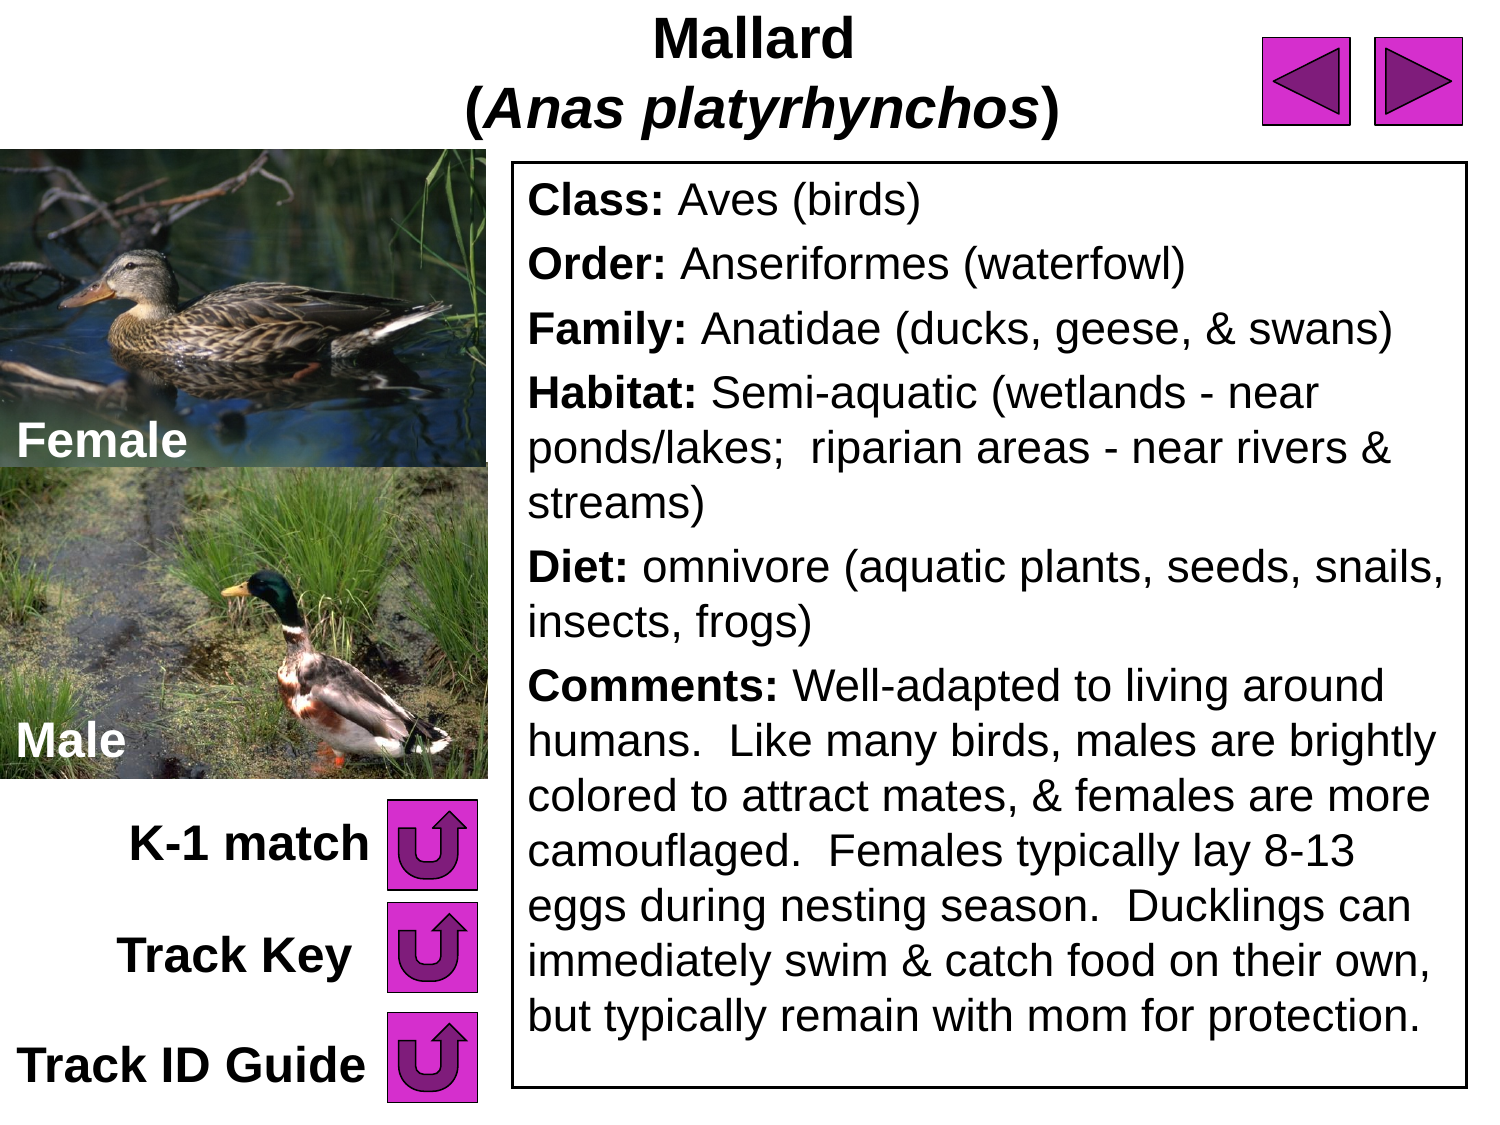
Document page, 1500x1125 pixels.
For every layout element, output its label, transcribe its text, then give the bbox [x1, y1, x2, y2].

text_box [1374, 37, 1463, 125]
title Mallard (Anas platyrhynchos) [125, 0, 1400, 141]
text_box Track Key [101, 915, 368, 990]
text_box K-1 match [113, 802, 386, 878]
text_box [387, 799, 478, 891]
text_box [387, 1012, 478, 1103]
text_box Track ID Guide [1, 1024, 382, 1100]
picture [0, 149, 488, 779]
text_box [1262, 37, 1350, 125]
text_box [387, 902, 478, 993]
list Class: Aves (birds) Order: Anseriformes (waterfowl) Family: Anatidae (ducks, geese, & swans) Habitat: Semi-aquatic (wetlands - near ponds/lakes; riparian areas - near rivers & streams) Diet: omnivore (aquatic plants, seeds, snails, insects, frogs) Comments: Well-adapted to living around humans. Like many birds, males are brightly colored to attract mates, & females are more camouflaged. Females typically lay 8-13 eggs during nesting season. Ducklings can immediately swim & catch food on their own, but typically remain with mom for protection. [512, 162, 1467, 1088]
